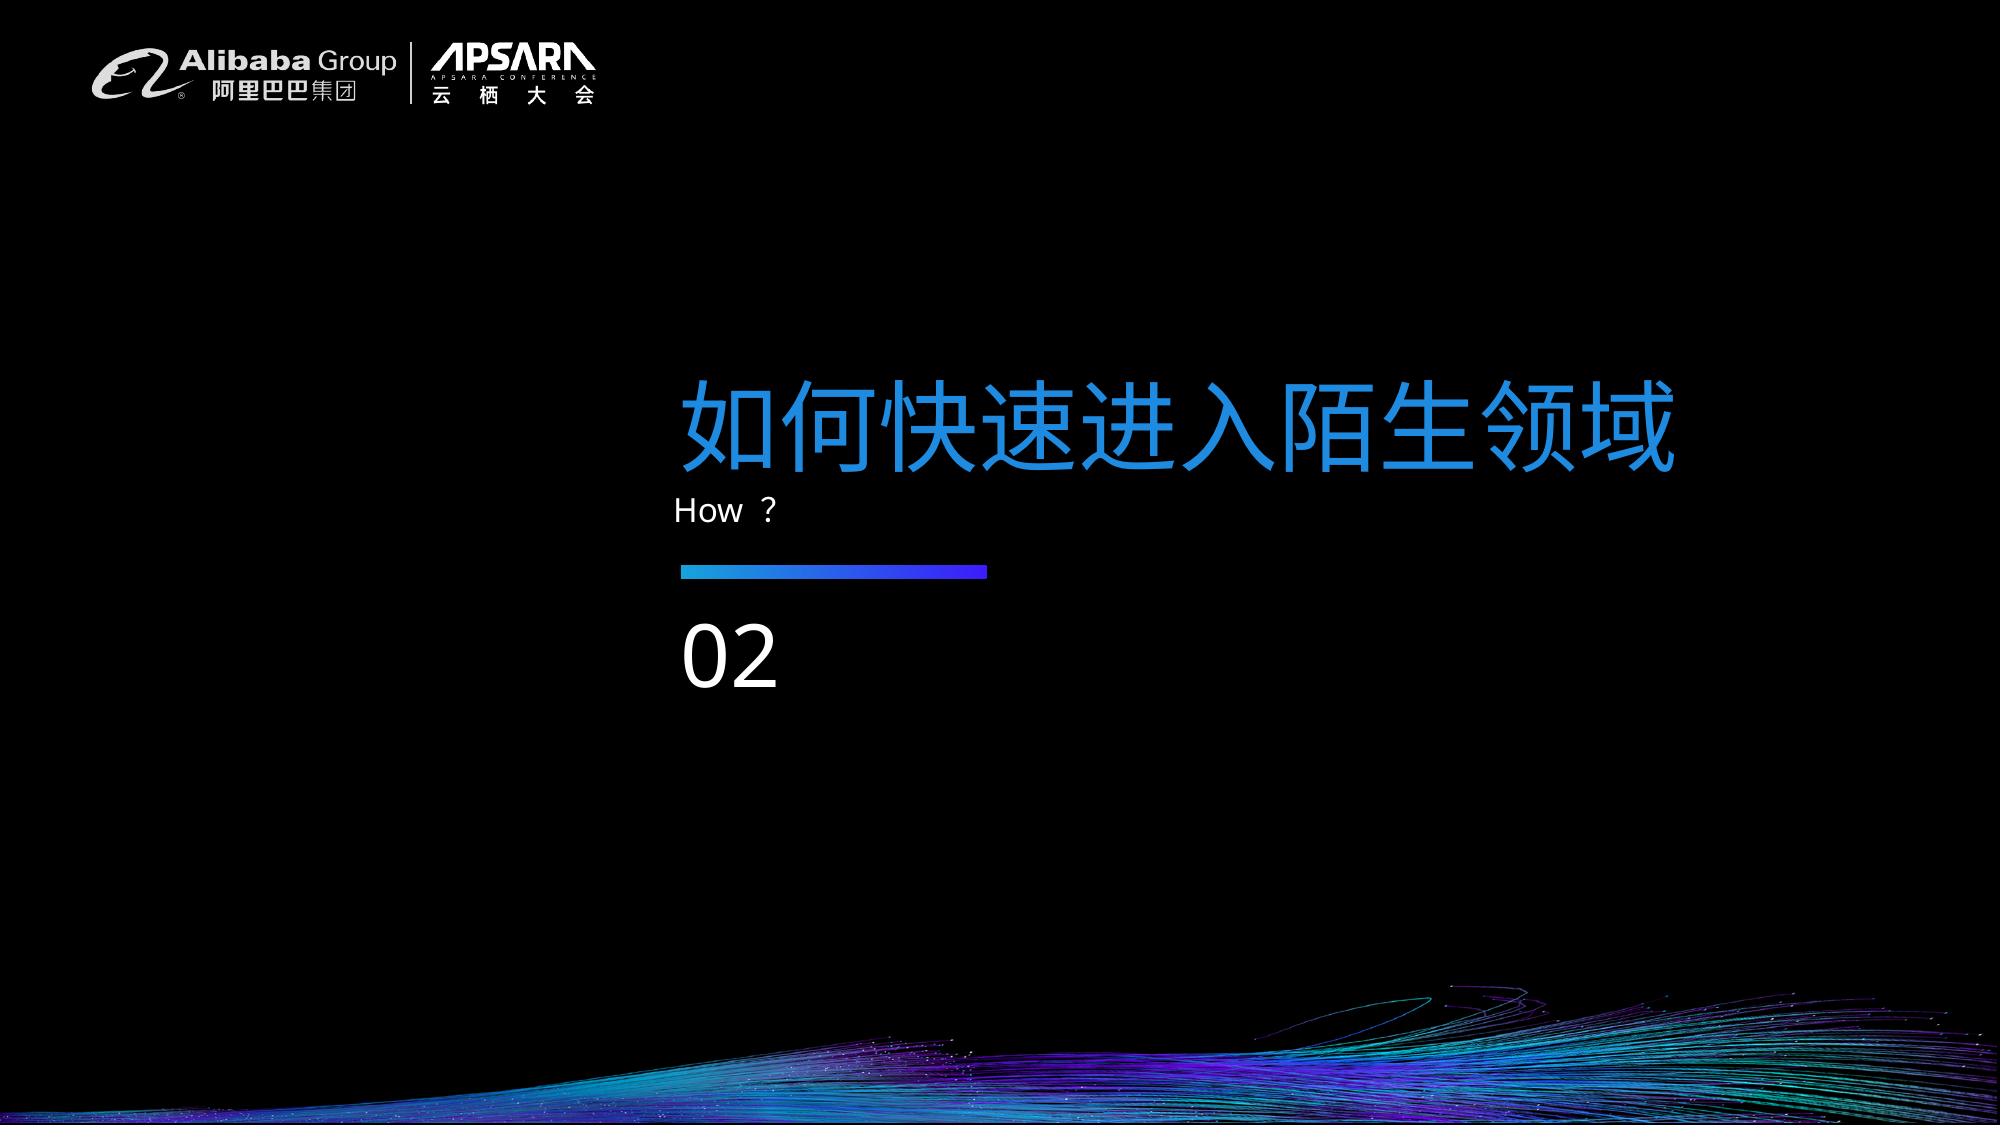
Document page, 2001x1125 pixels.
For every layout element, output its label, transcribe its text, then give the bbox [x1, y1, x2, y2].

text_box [79, 23, 622, 125]
picture [0, 929, 1997, 1123]
text_box [680, 565, 987, 579]
text_box 如何快速进入陌生领域 [676, 362, 1762, 491]
text_box How ？ [671, 488, 795, 531]
text_box 02 [676, 585, 811, 709]
